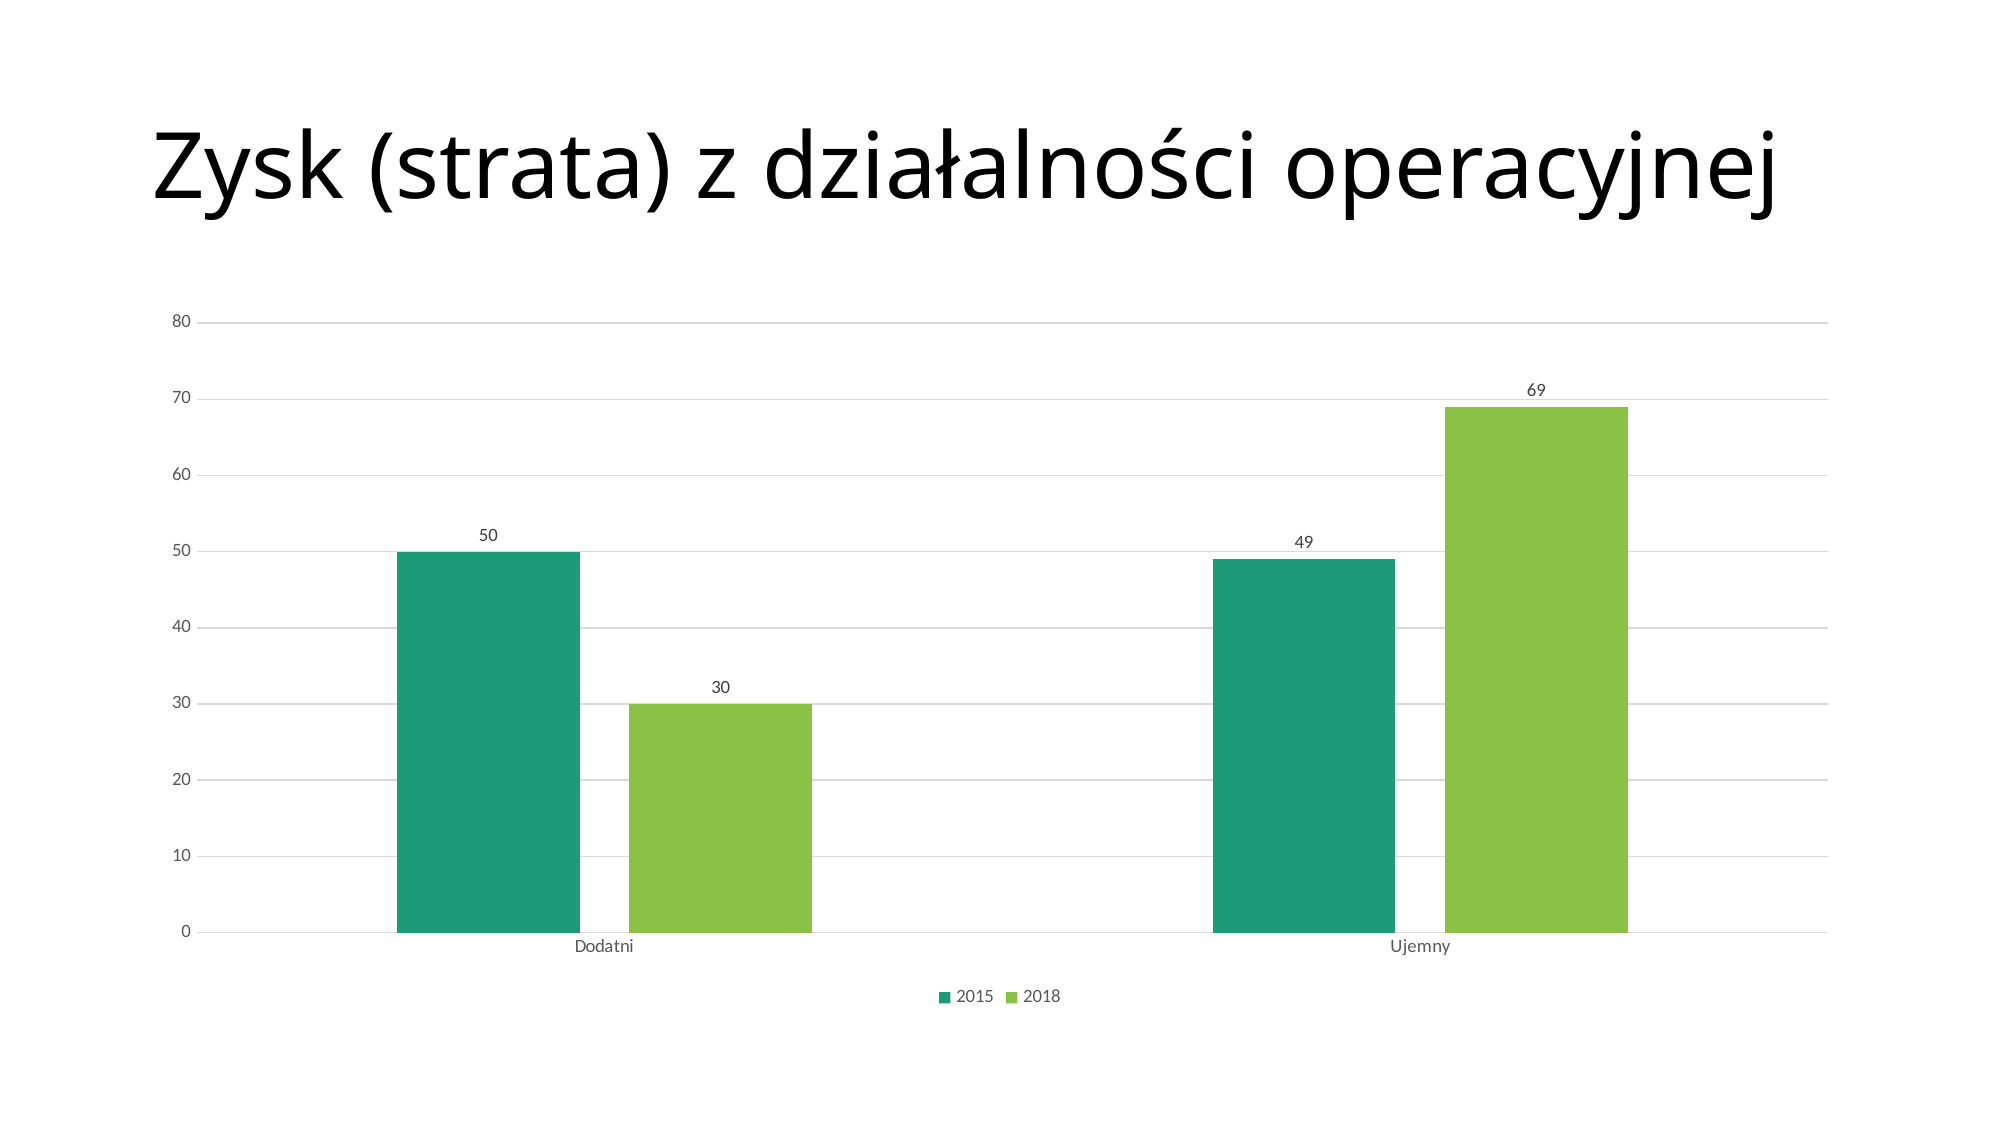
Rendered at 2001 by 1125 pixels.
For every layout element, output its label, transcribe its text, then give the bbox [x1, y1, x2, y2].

title Zysk (strata) z działalności operacyjnej [137, 59, 1863, 278]
chart [137, 299, 1863, 1014]
